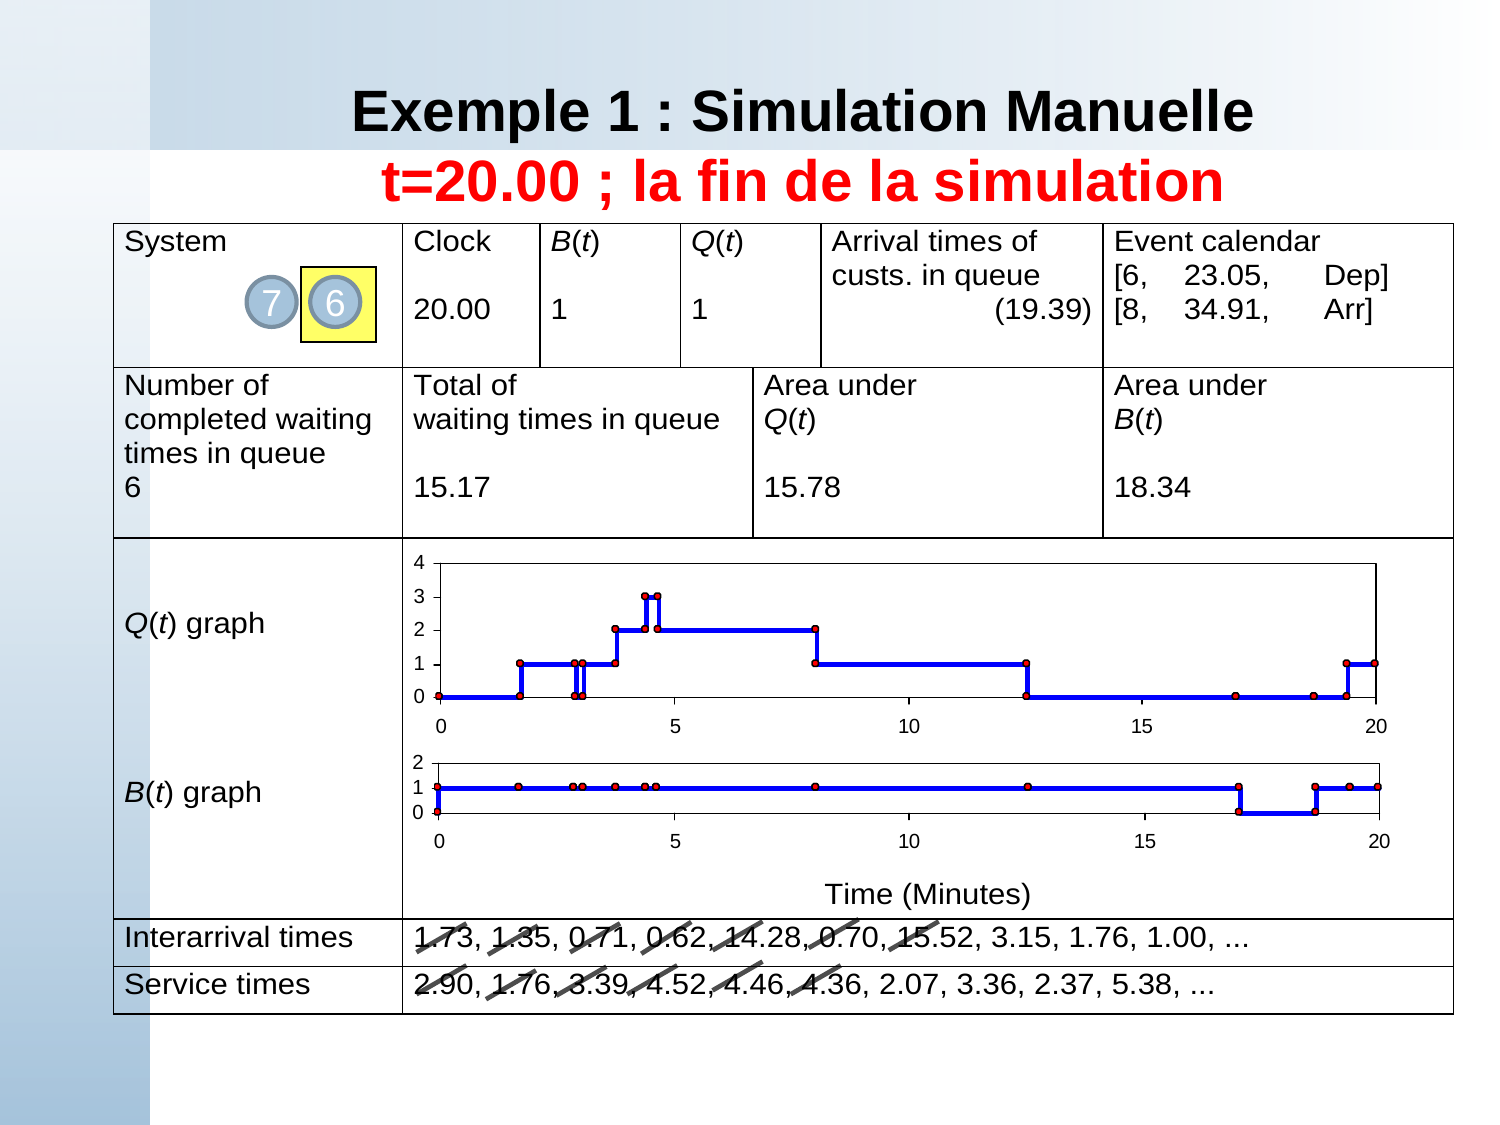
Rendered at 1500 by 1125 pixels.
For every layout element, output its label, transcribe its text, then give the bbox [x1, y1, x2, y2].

title Exemple 1 : Simulation Manuelle t=20.00 ; la fin de la simulation [169, 66, 1438, 221]
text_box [399, 738, 1400, 870]
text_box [399, 538, 1400, 737]
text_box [102, 222, 1495, 1083]
